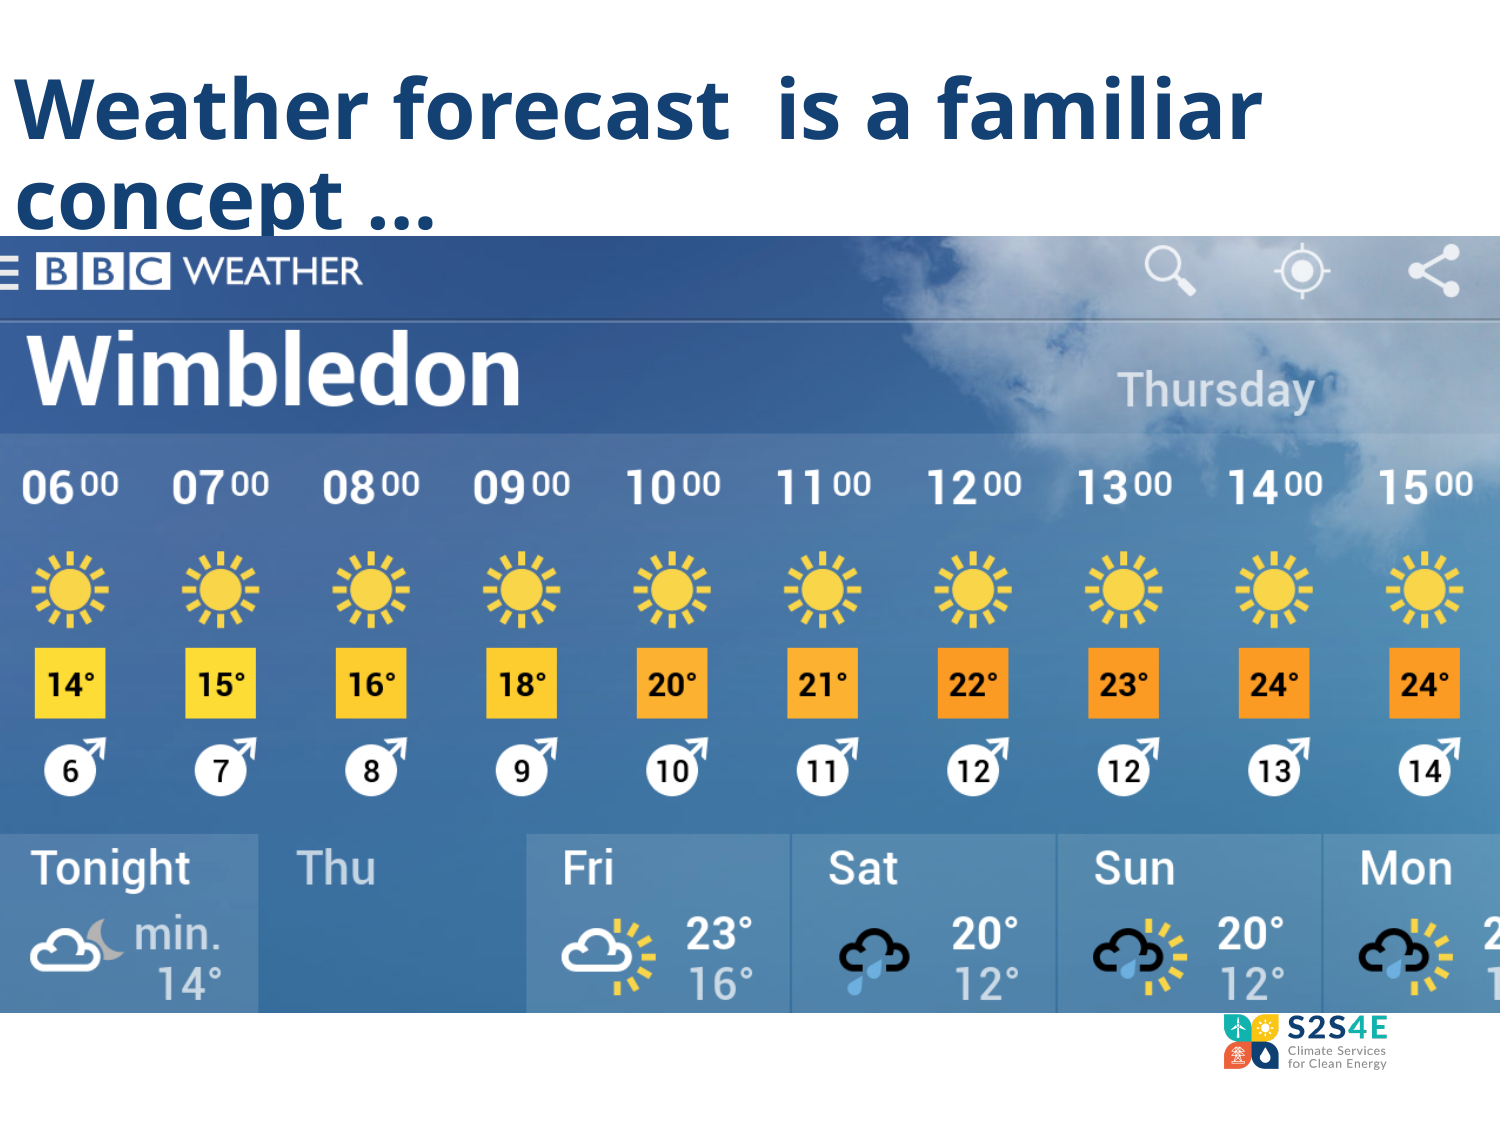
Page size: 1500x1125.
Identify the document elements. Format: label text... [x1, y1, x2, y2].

picture [0, 236, 1500, 1071]
text_box Weather forecast is a familiar concept … [0, 59, 1500, 195]
